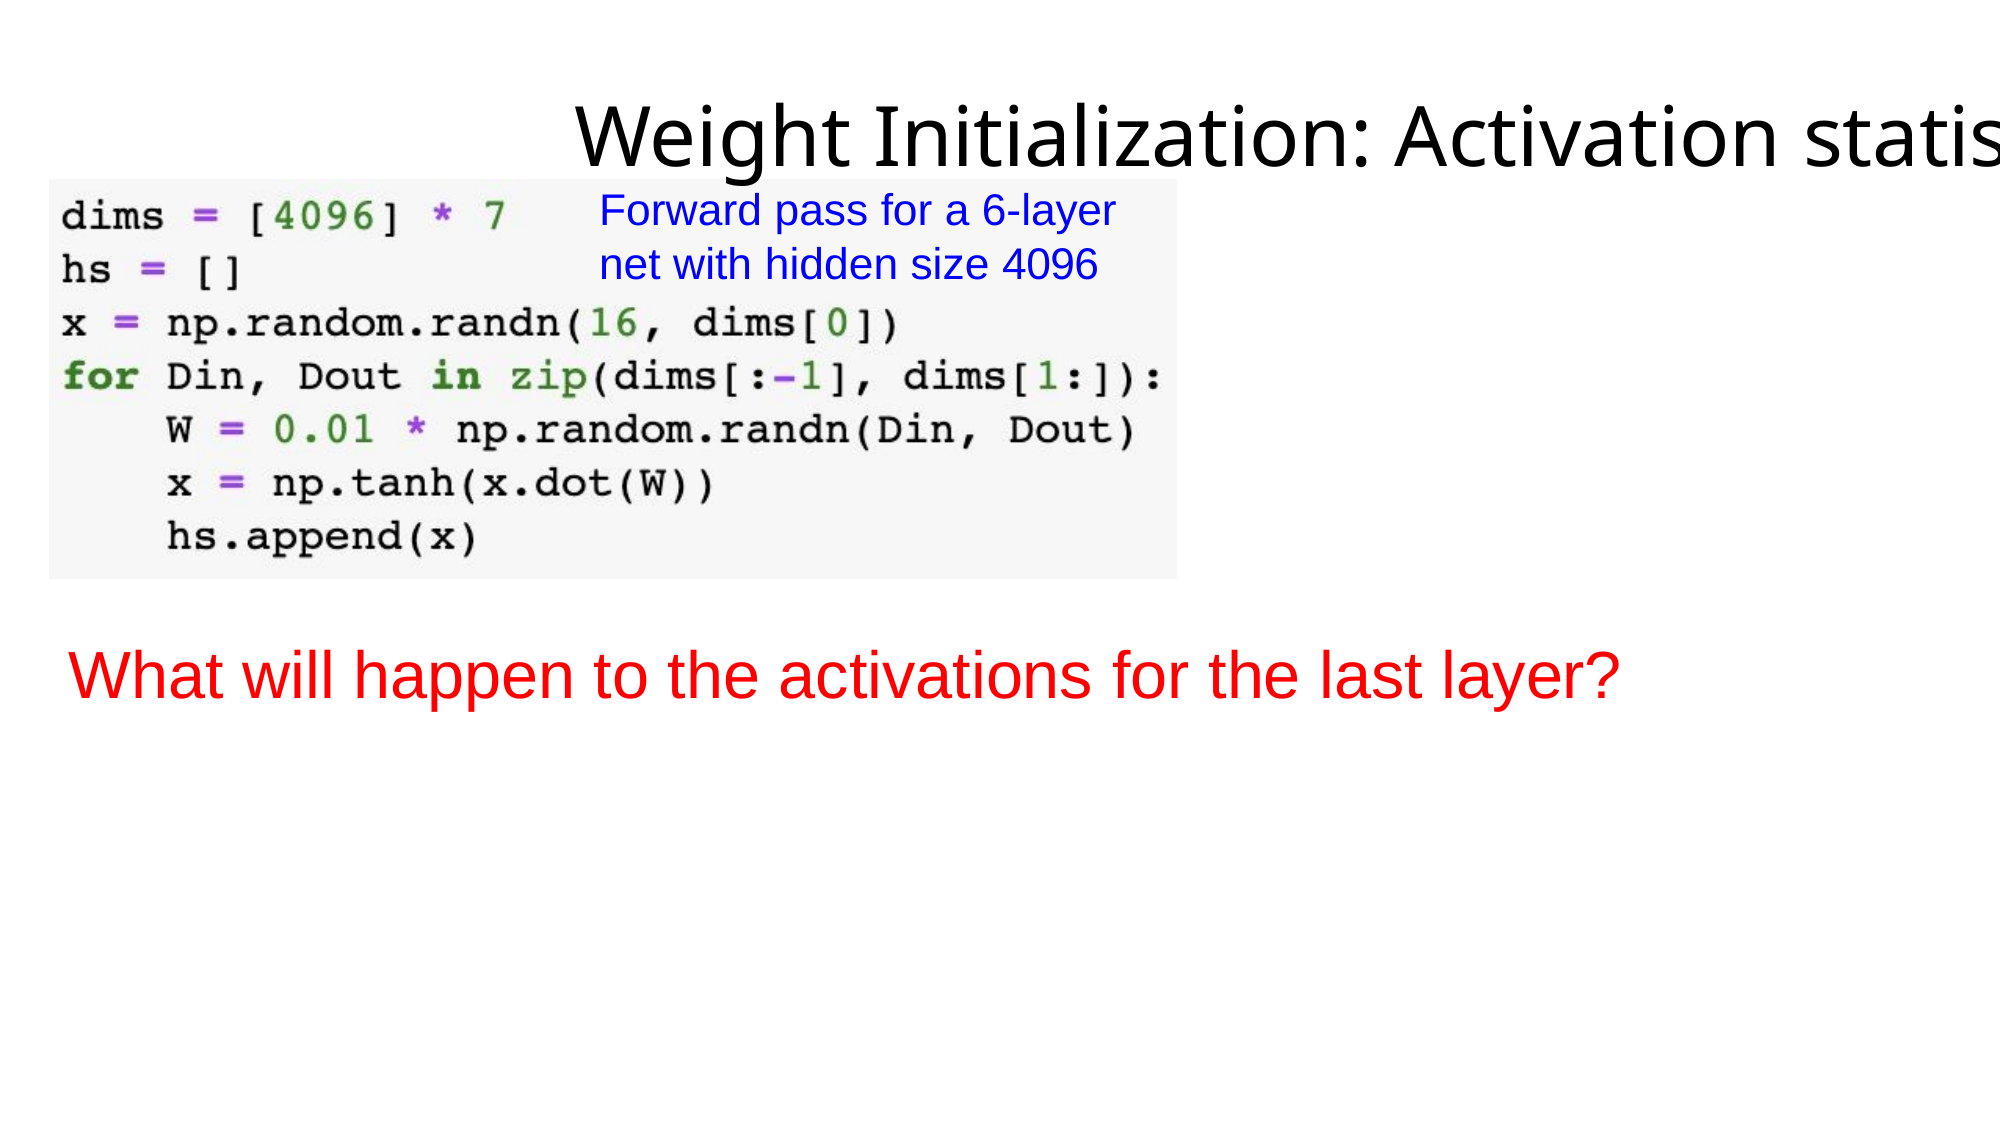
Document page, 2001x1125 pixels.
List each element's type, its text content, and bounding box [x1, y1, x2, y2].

title Weight Initialization: Activation statistics [3, 36, 2000, 227]
text_box What will happen to the activations for the last layer? [65, 629, 1627, 713]
picture [49, 179, 1177, 579]
